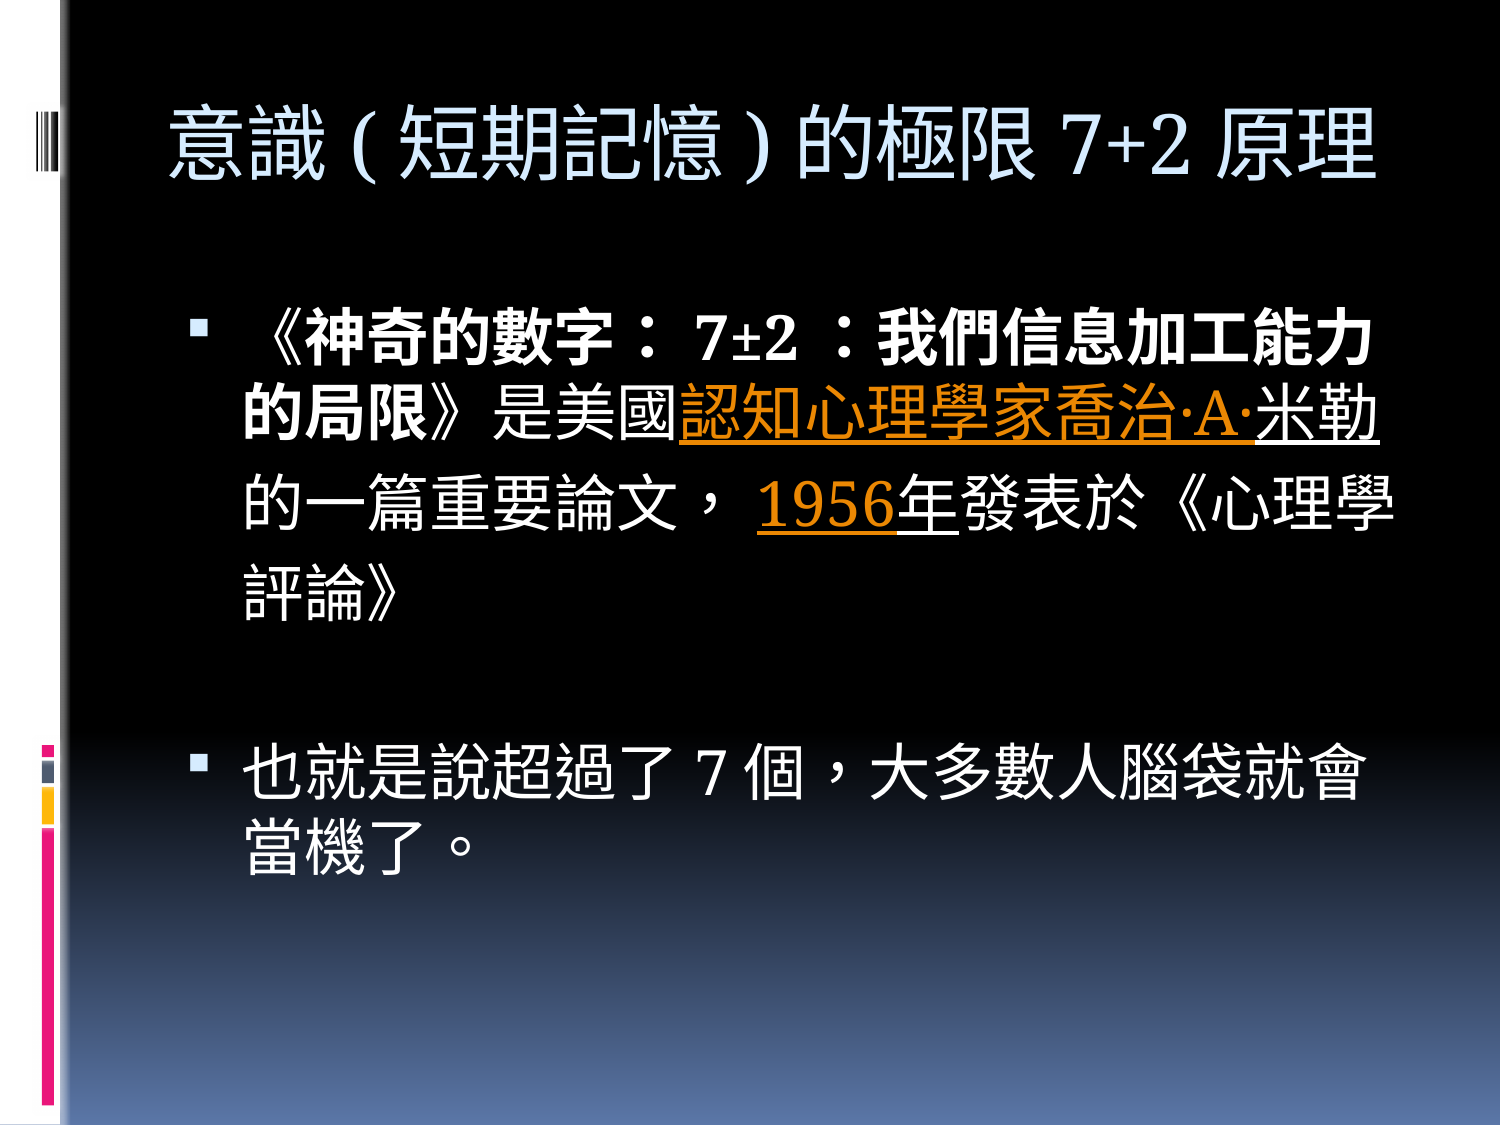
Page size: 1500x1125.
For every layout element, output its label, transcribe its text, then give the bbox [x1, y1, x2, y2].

list 《神奇的數字：7±2：我們信息加工能力的局限》是美國認知心理學家喬治·A·米勒的一篇重要論文，1956年發表於《心理學評論》 也就是說超過了7個，大多數人腦袋就會當機了。 [159, 290, 1435, 1041]
title 意識(短期記憶)的極限7+2原理 [150, 83, 1425, 234]
